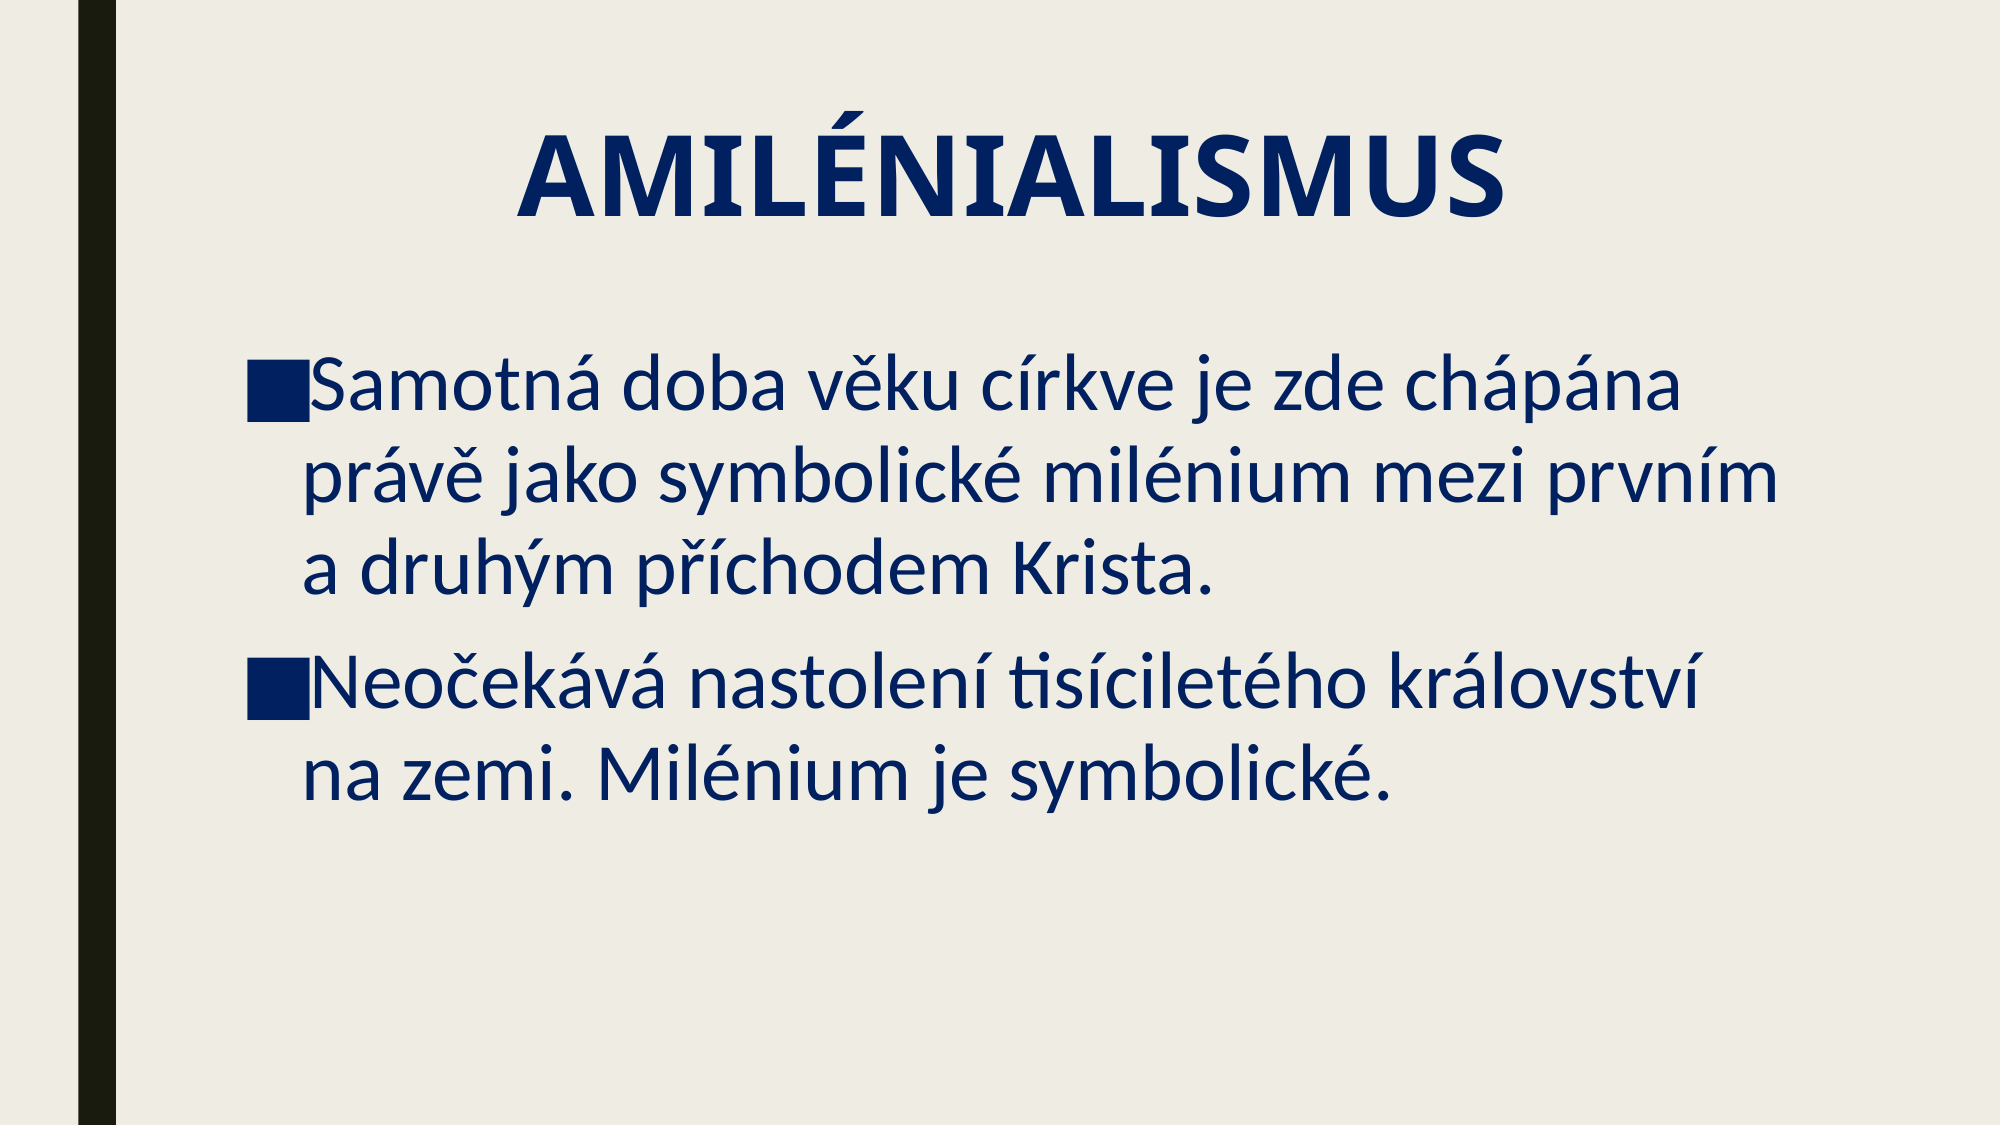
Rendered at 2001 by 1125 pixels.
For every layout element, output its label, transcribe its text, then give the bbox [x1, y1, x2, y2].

list Samotná doba věku církve je zde chápána právě jako symbolické milénium mezi prvním a druhým příchodem Krista. Neočekává nastolení tisíciletého království na zemi. Milénium je symbolické. [225, 329, 1800, 963]
title AMILÉNIALISMUS [225, 112, 1800, 304]
